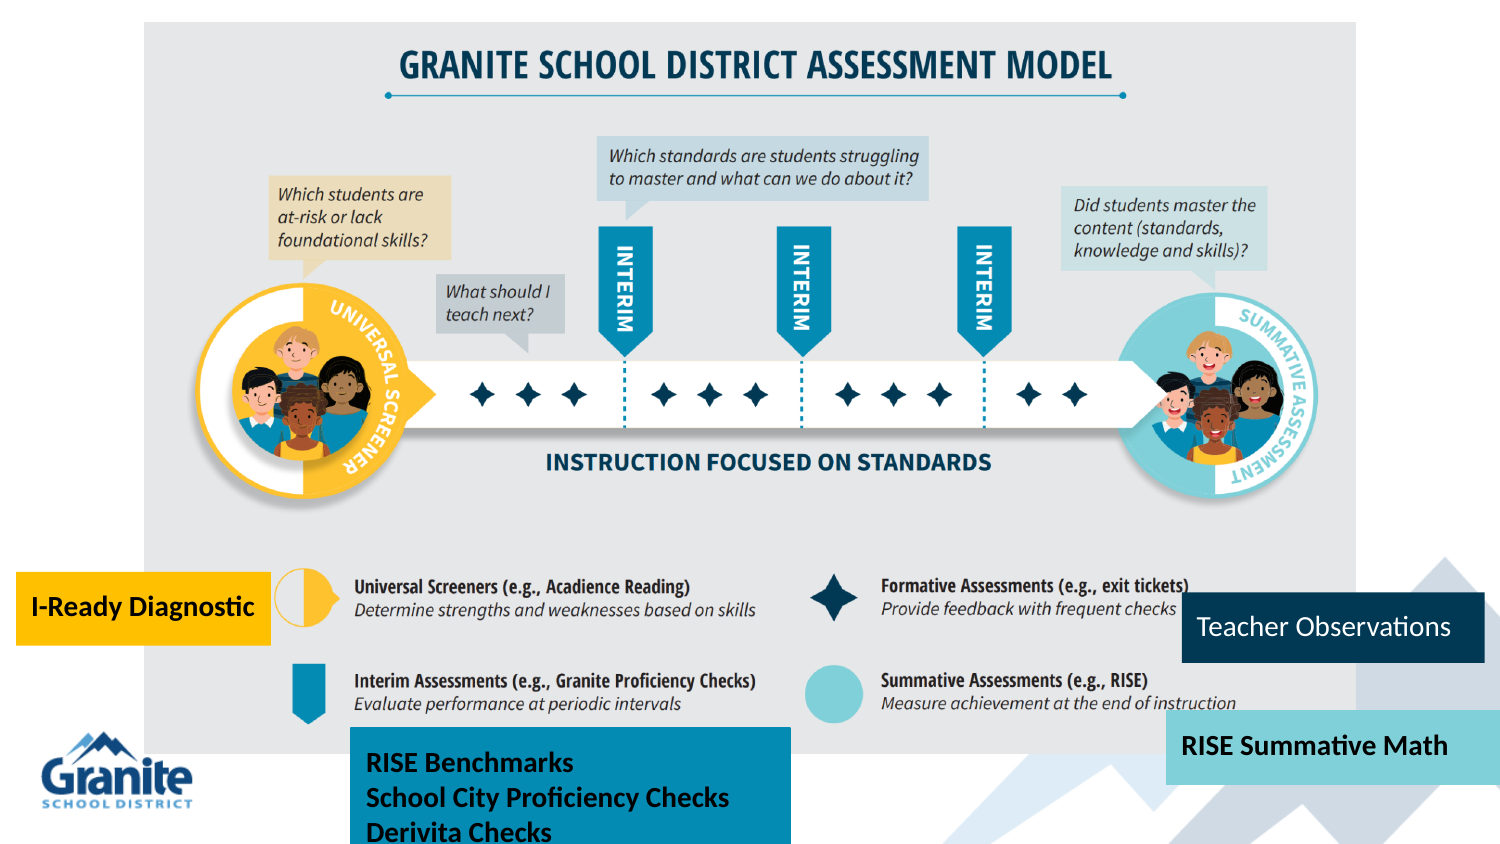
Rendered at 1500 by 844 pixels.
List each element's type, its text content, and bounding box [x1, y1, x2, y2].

text_box RISE Summative Math [1166, 710, 1500, 785]
text_box RISE Benchmarks School City Proficiency Checks Derivita Checks [351, 762, 790, 844]
picture [0, 0, 1500, 844]
text_box Teacher Observations [1360, 592, 1485, 663]
text_box I-Ready Diagnostic [16, 571, 139, 646]
